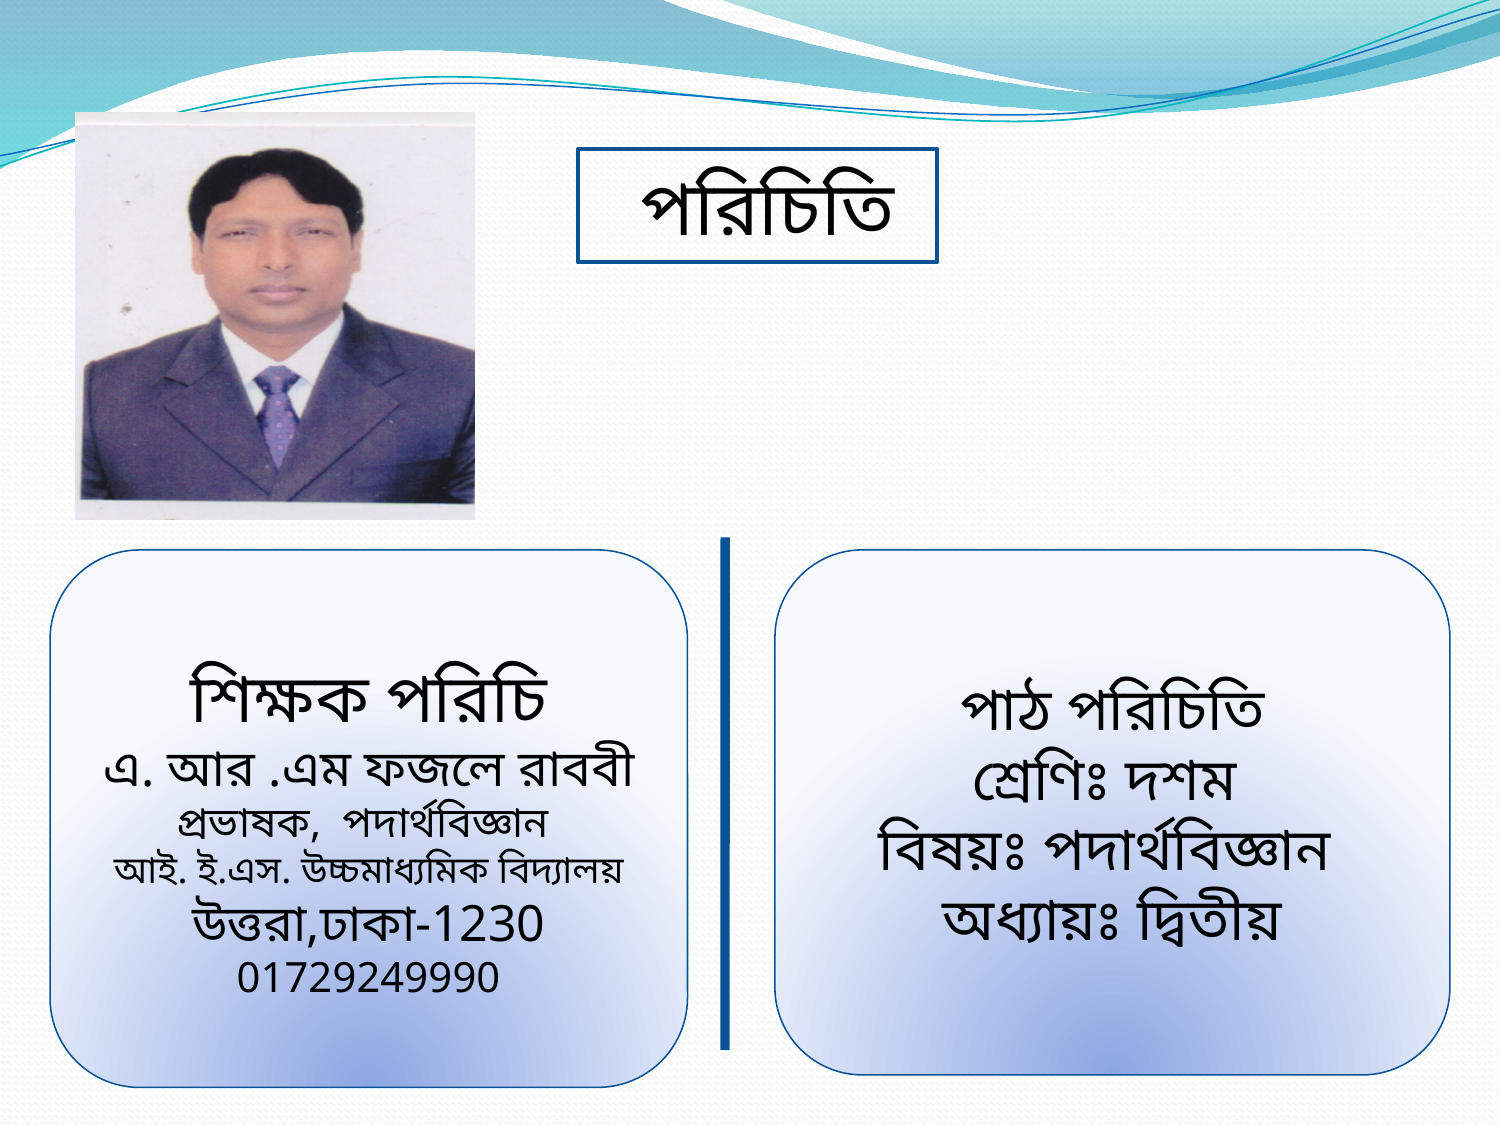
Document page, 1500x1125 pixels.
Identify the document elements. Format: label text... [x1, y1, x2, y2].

text_box শিক্ষক পরিচি এ. আর .এম ফজলে রাববী প্রভাষক, পদার্থবিজ্ঞান আই. ই.এস. উচ্চমাধ্যমিক বিদ্যালয় উত্তরা,ঢাকা-1230 01729249990 [49, 549, 689, 1089]
picture [74, 112, 476, 520]
text_box পরিচিতি [576, 147, 939, 264]
text_box পাঠ পরিচিতি শ্রেণিঃ দশম বিষয়ঃ পদার্থবিজ্ঞান অধ্যায়ঃ দ্বিতীয় [774, 549, 1451, 1076]
